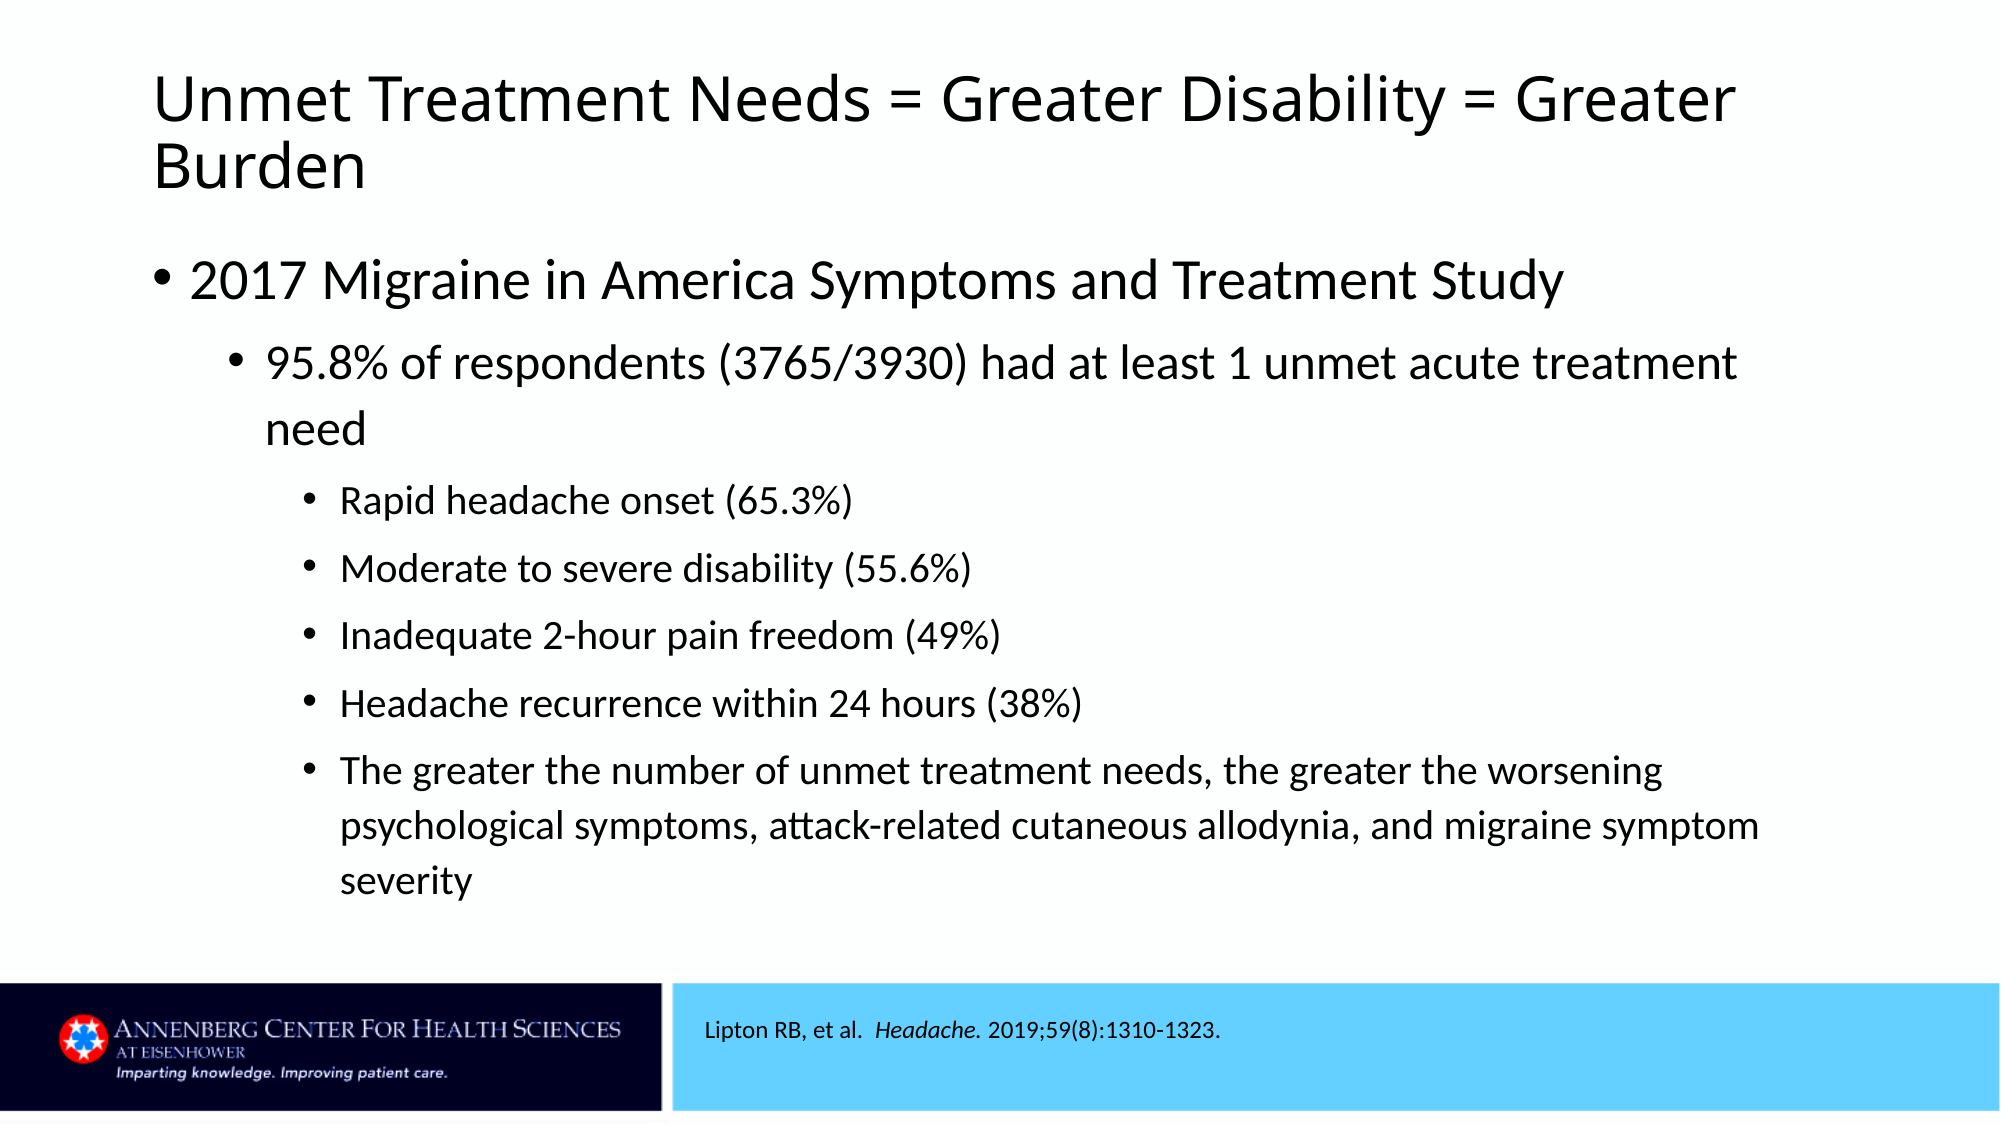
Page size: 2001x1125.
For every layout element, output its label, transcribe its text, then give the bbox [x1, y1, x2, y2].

list 2017 Migraine in America Symptoms and Treatment Study 95.8% of respondents (3765/3930) had at least 1 unmet acute treatment need Rapid headache onset (65.3%) Moderate to severe disability (55.6%) Inadequate 2-hour pain freedom (49%) Headache recurrence within 24 hours (38%) The greater the number of unmet treatment needs, the greater the worsening psychological symptoms, attack-related cutaneous allodynia, and migraine symptom severity [137, 226, 1863, 1060]
text_box Lipton RB, et al. Headache. 2019;59(8):1310-1323. [690, 1006, 1690, 1051]
title Unmet Treatment Needs = Greater Disability = Greater Burden [136, 59, 1863, 211]
picture [0, 0, 2001, 1125]
